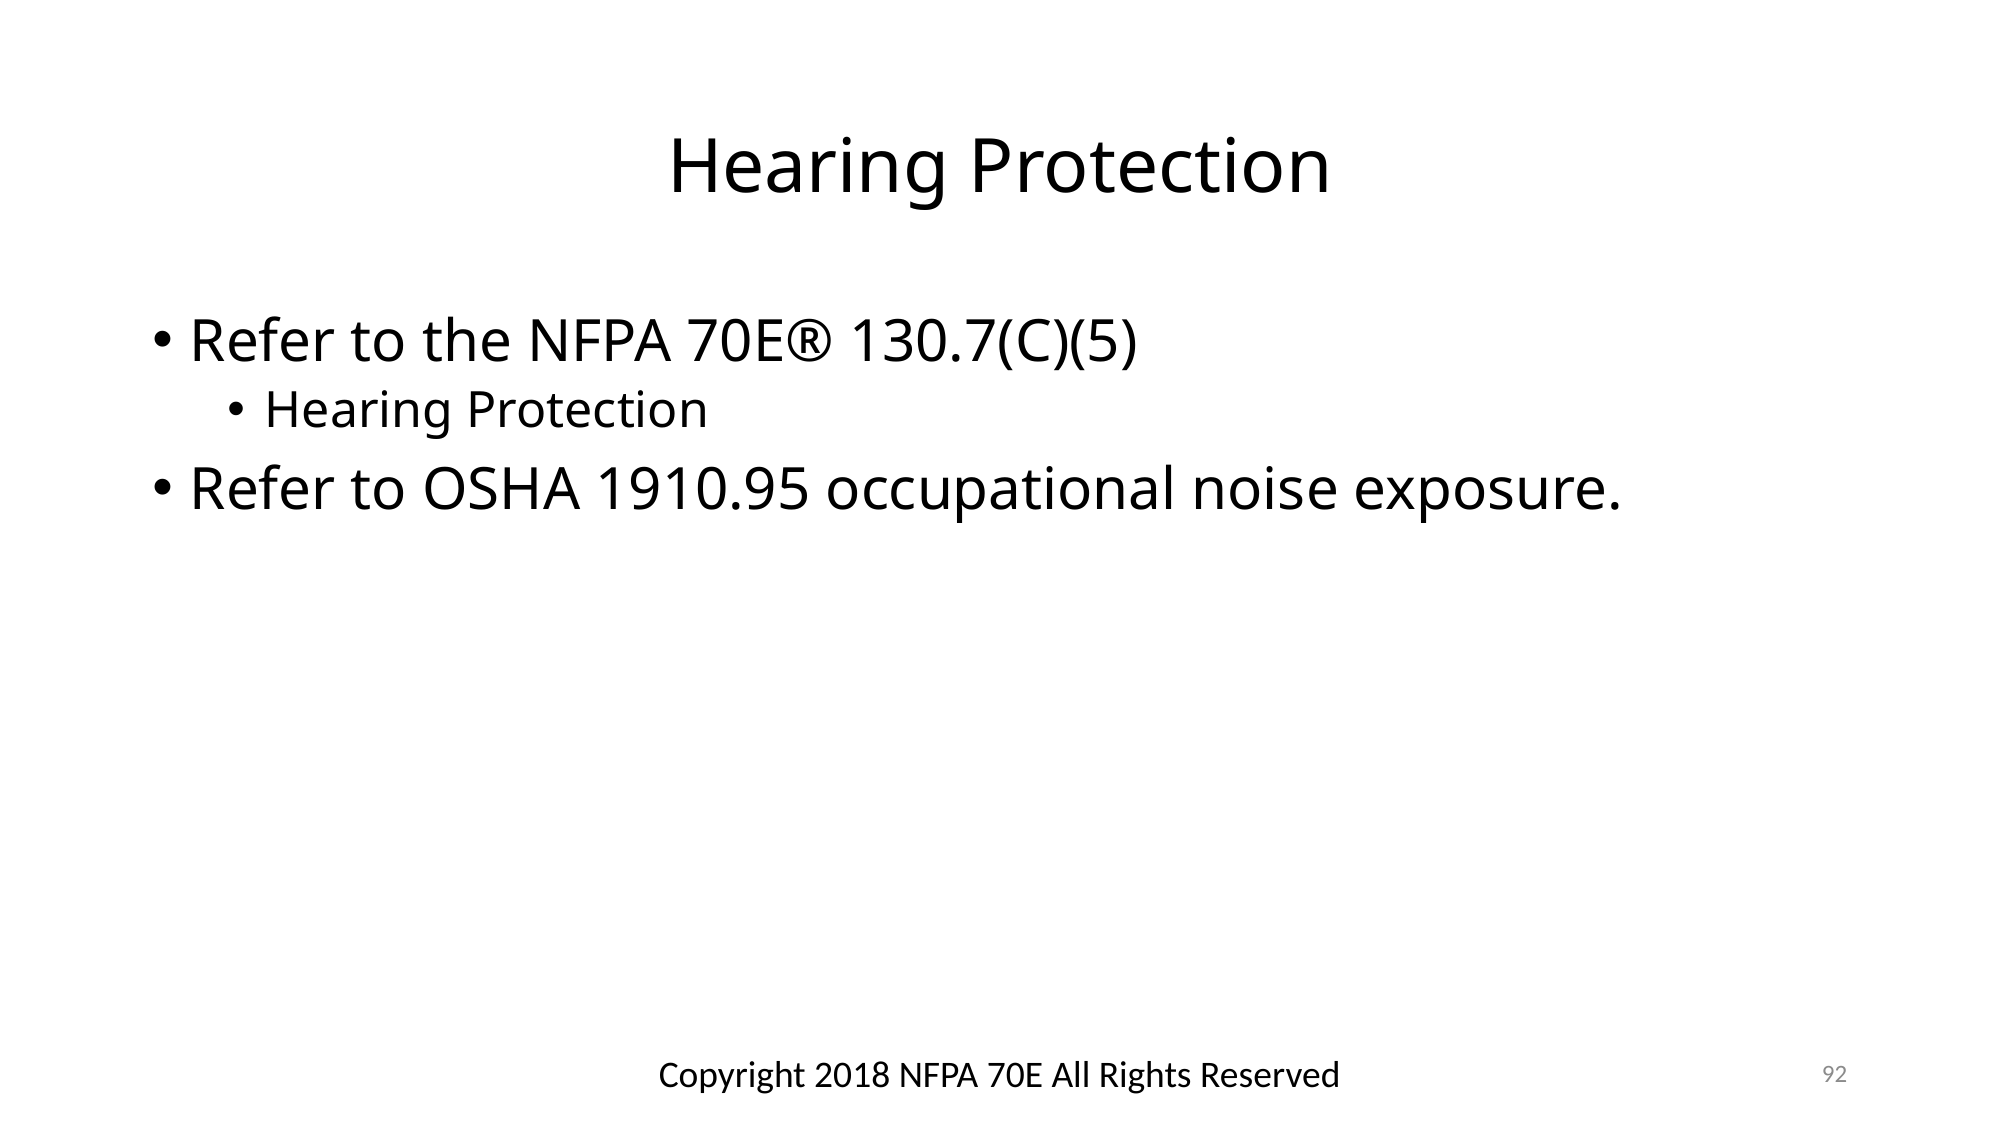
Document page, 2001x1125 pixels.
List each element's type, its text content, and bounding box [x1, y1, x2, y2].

slide_number 92 [1443, 1042, 1863, 1103]
list Refer to the NFPA 70E® 130.7(C)(5) Hearing Protection Refer to OSHA 1910.95 occupational noise exposure. [137, 303, 1863, 1017]
title Hearing Protection [137, 59, 1863, 278]
text_box Copyright 2018 NFPA 70E All Rights Reserved [557, 1042, 1443, 1103]
